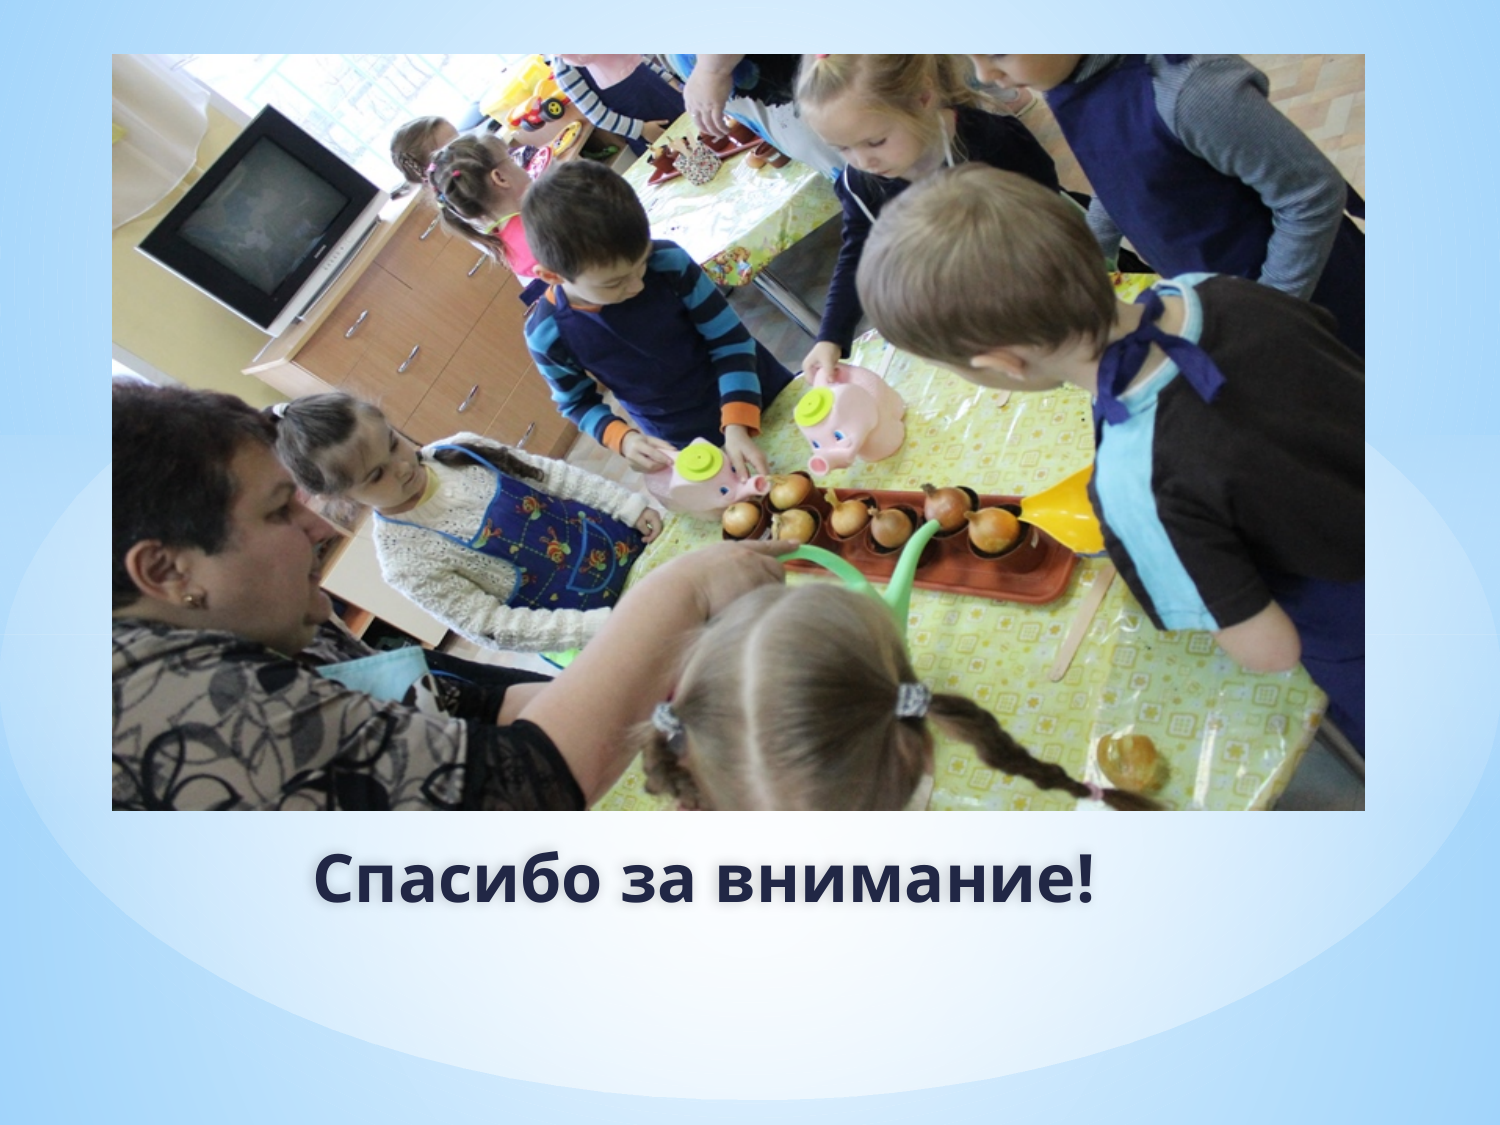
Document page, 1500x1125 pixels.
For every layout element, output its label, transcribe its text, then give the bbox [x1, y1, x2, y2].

subtitle Спасибо за внимание! [241, 828, 1167, 974]
picture [111, 54, 1365, 811]
